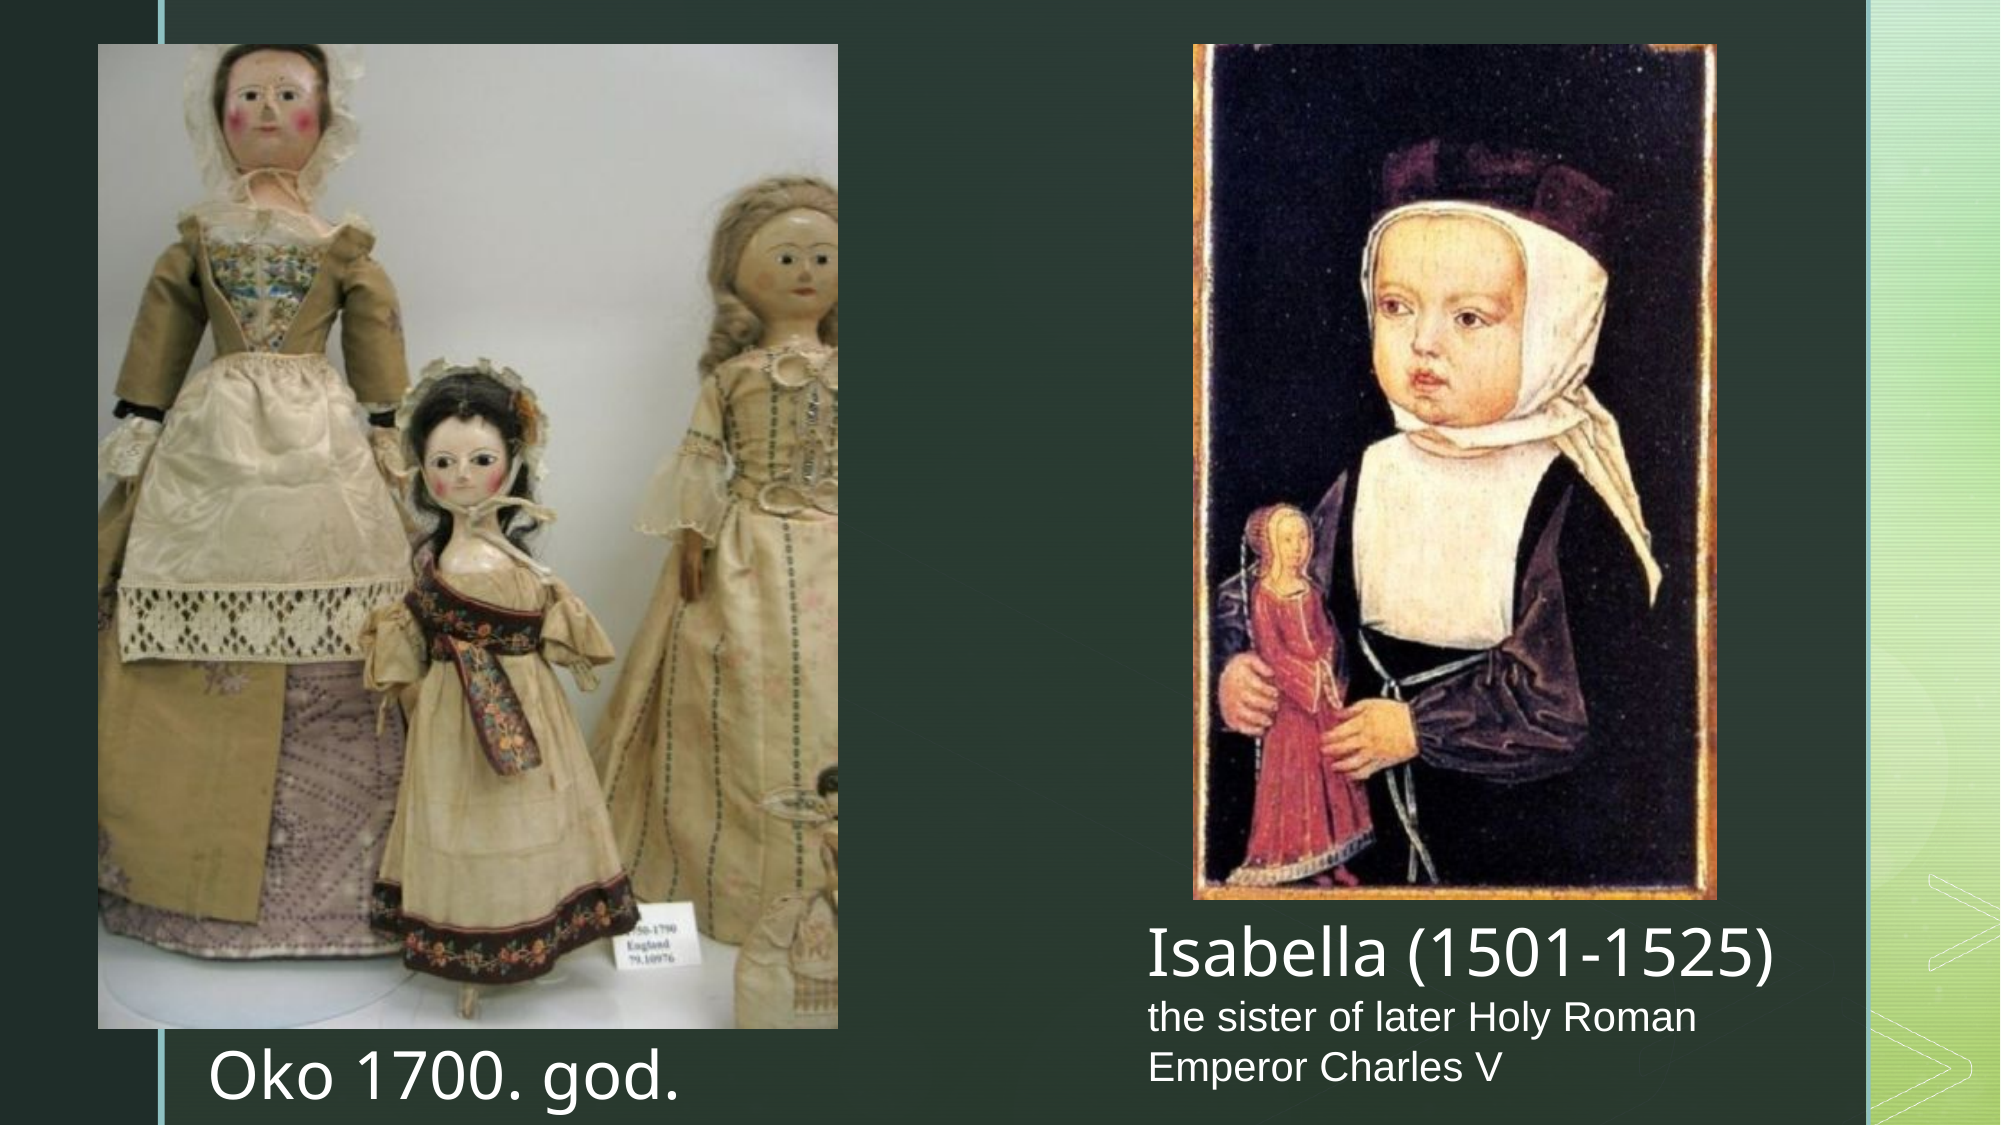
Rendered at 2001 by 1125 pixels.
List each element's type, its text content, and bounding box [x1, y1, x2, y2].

text_box Isabella (1501-1525) the sister of later Holy Roman Emperor Charles V [1132, 902, 1862, 1098]
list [1193, 44, 1717, 900]
picture [1871, 0, 2001, 1125]
text_box Oko 1700. god. [192, 1025, 922, 1120]
picture [98, 44, 838, 1029]
